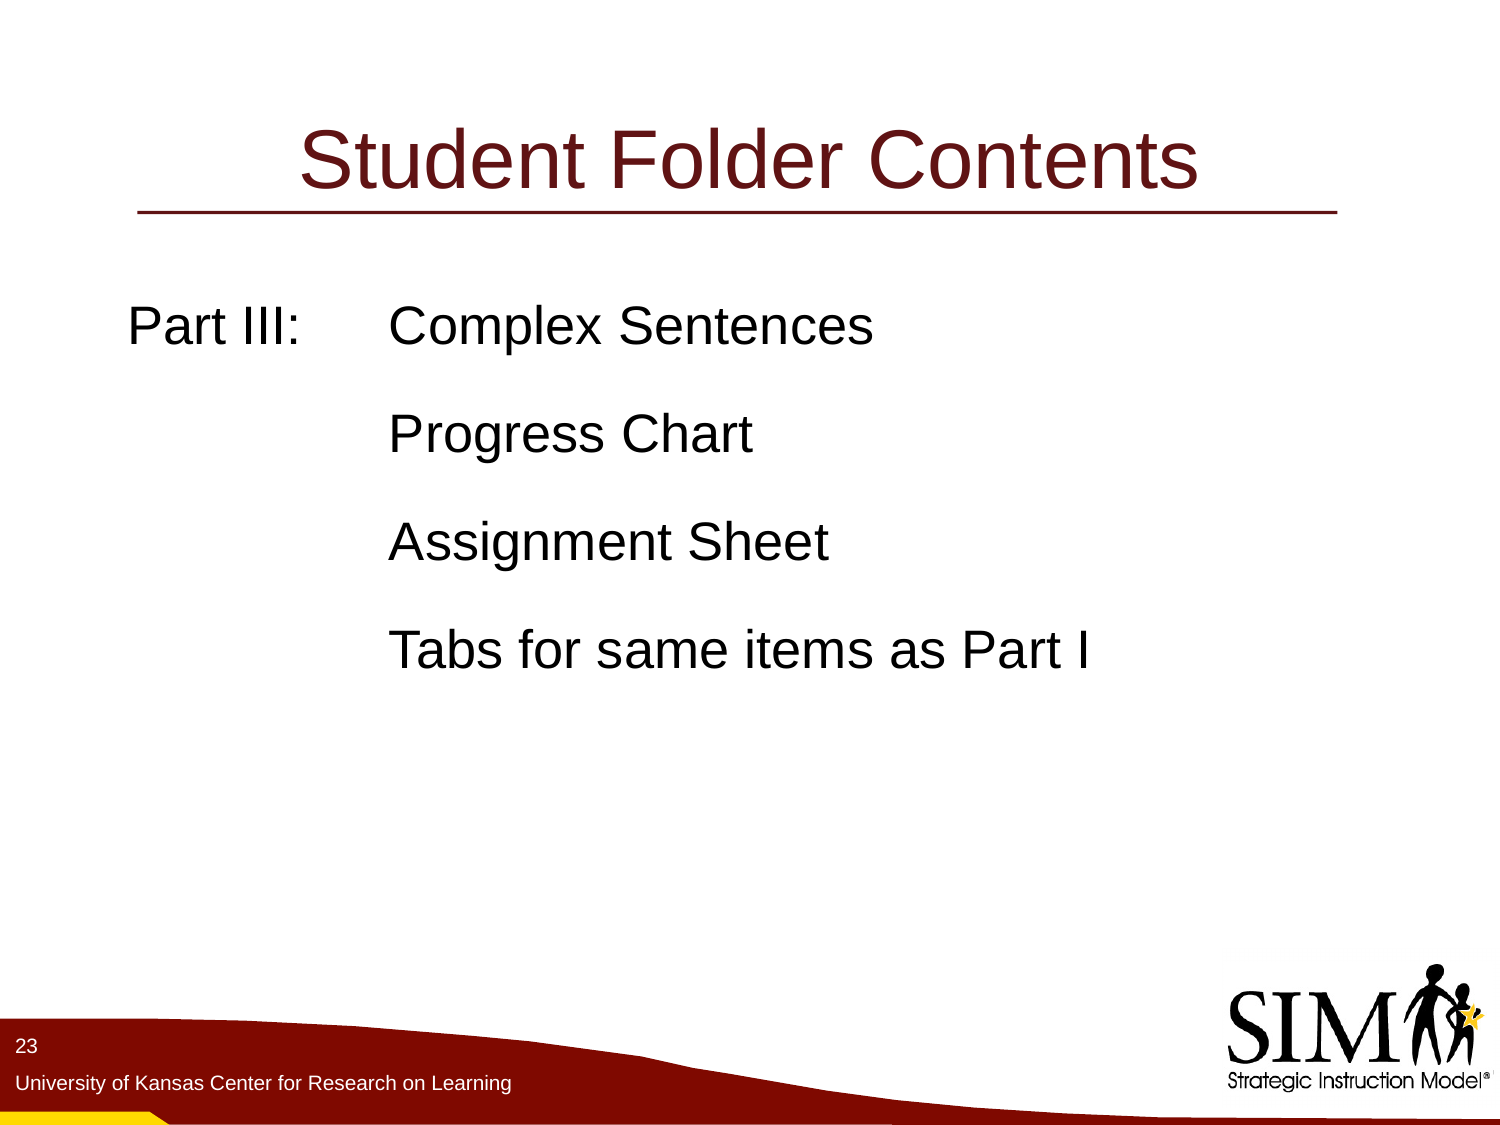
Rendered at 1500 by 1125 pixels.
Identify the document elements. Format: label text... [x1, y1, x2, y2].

title Student Folder Contents [112, 75, 1388, 213]
footer University of Kansas Center for Research on Learning [0, 1062, 626, 1101]
picture [1222, 948, 1500, 1108]
list Part III: Complex Sentences Progress Chart Assignment Sheet Tabs for same items as Part I [112, 249, 1388, 900]
slide_number 23 [0, 1024, 313, 1062]
